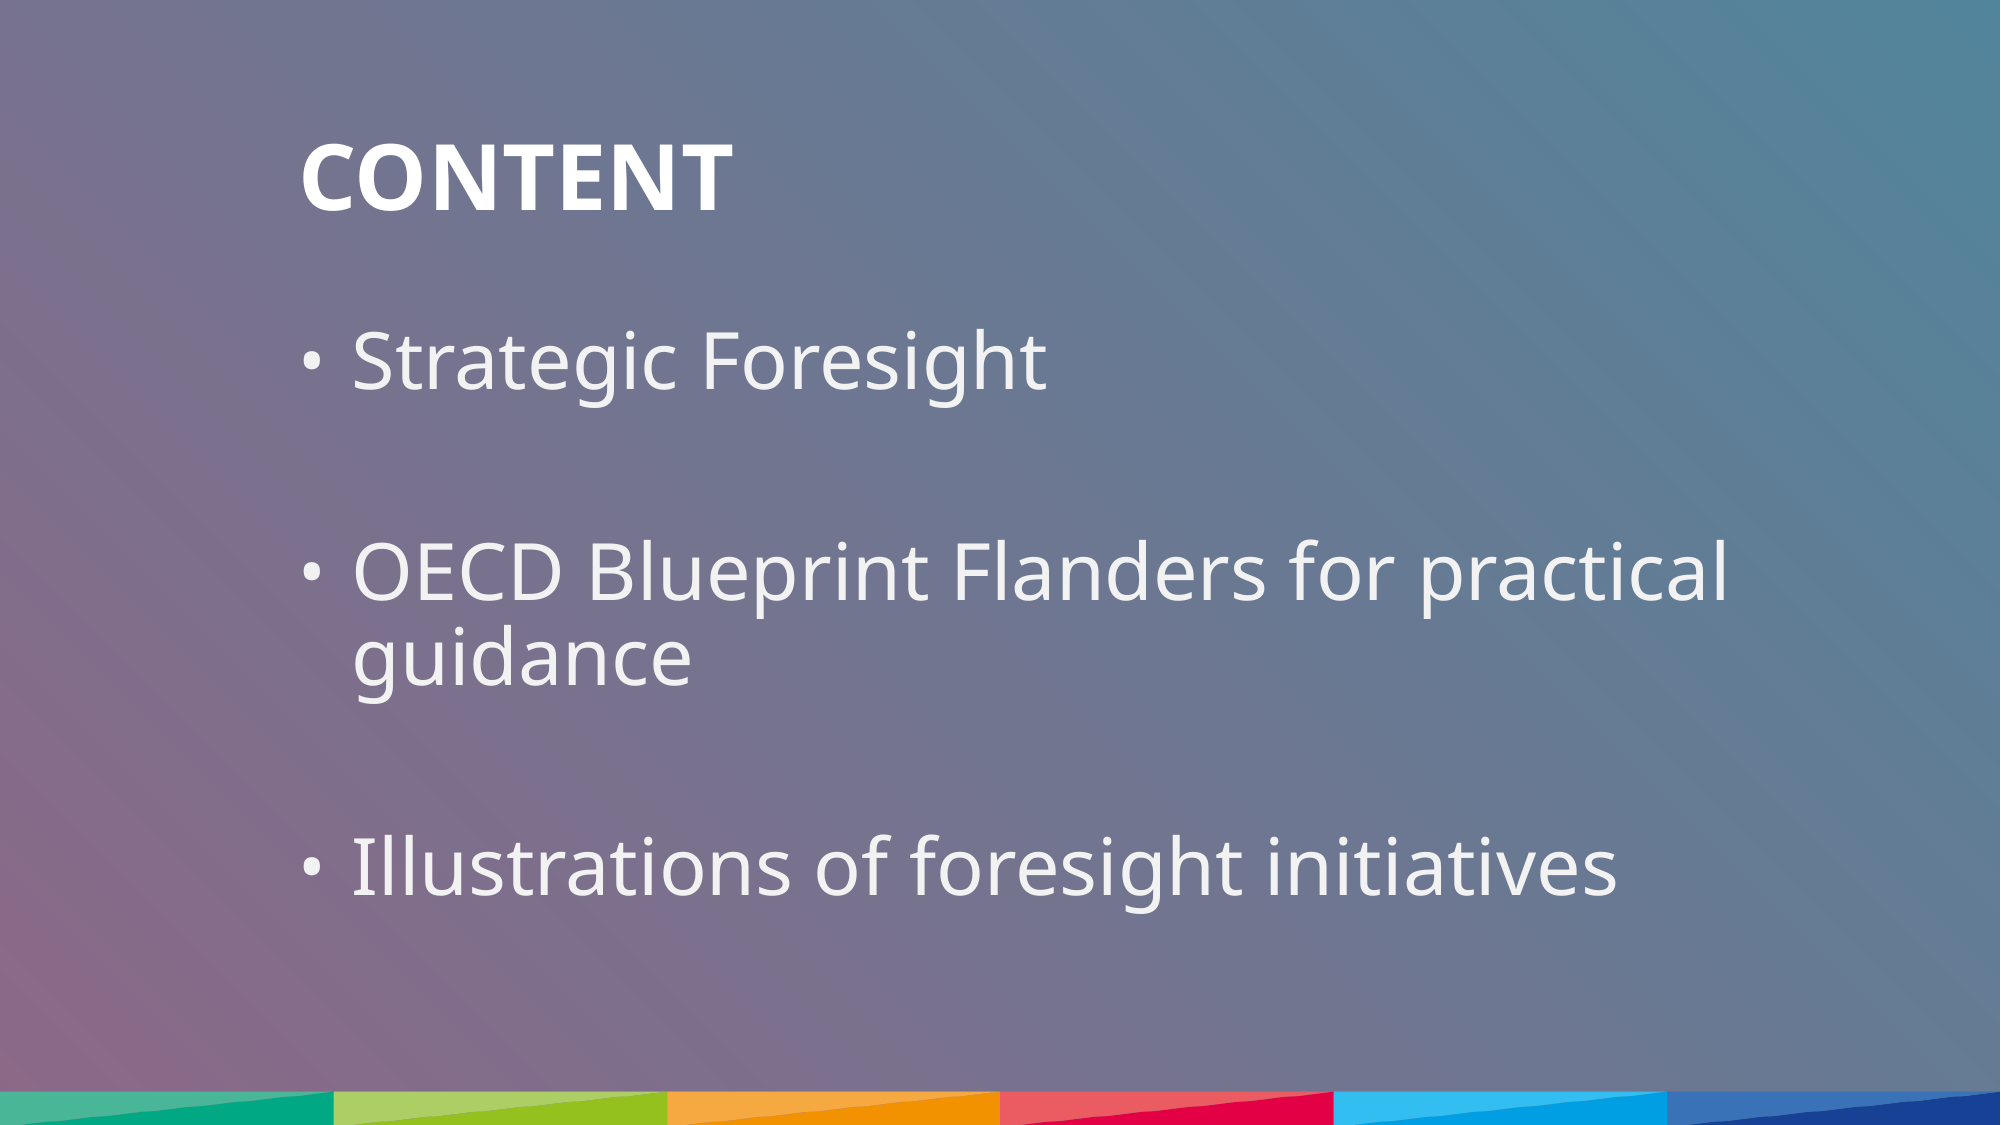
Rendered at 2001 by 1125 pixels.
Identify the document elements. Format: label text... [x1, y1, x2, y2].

title CONTENT [283, 124, 1906, 308]
picture [1668, 1091, 2000, 1125]
picture [0, 1091, 1662, 1125]
list Strategic Foresight OECD Blueprint Flanders for practical guidance Illustrations of foresight initiatives [283, 314, 1849, 917]
